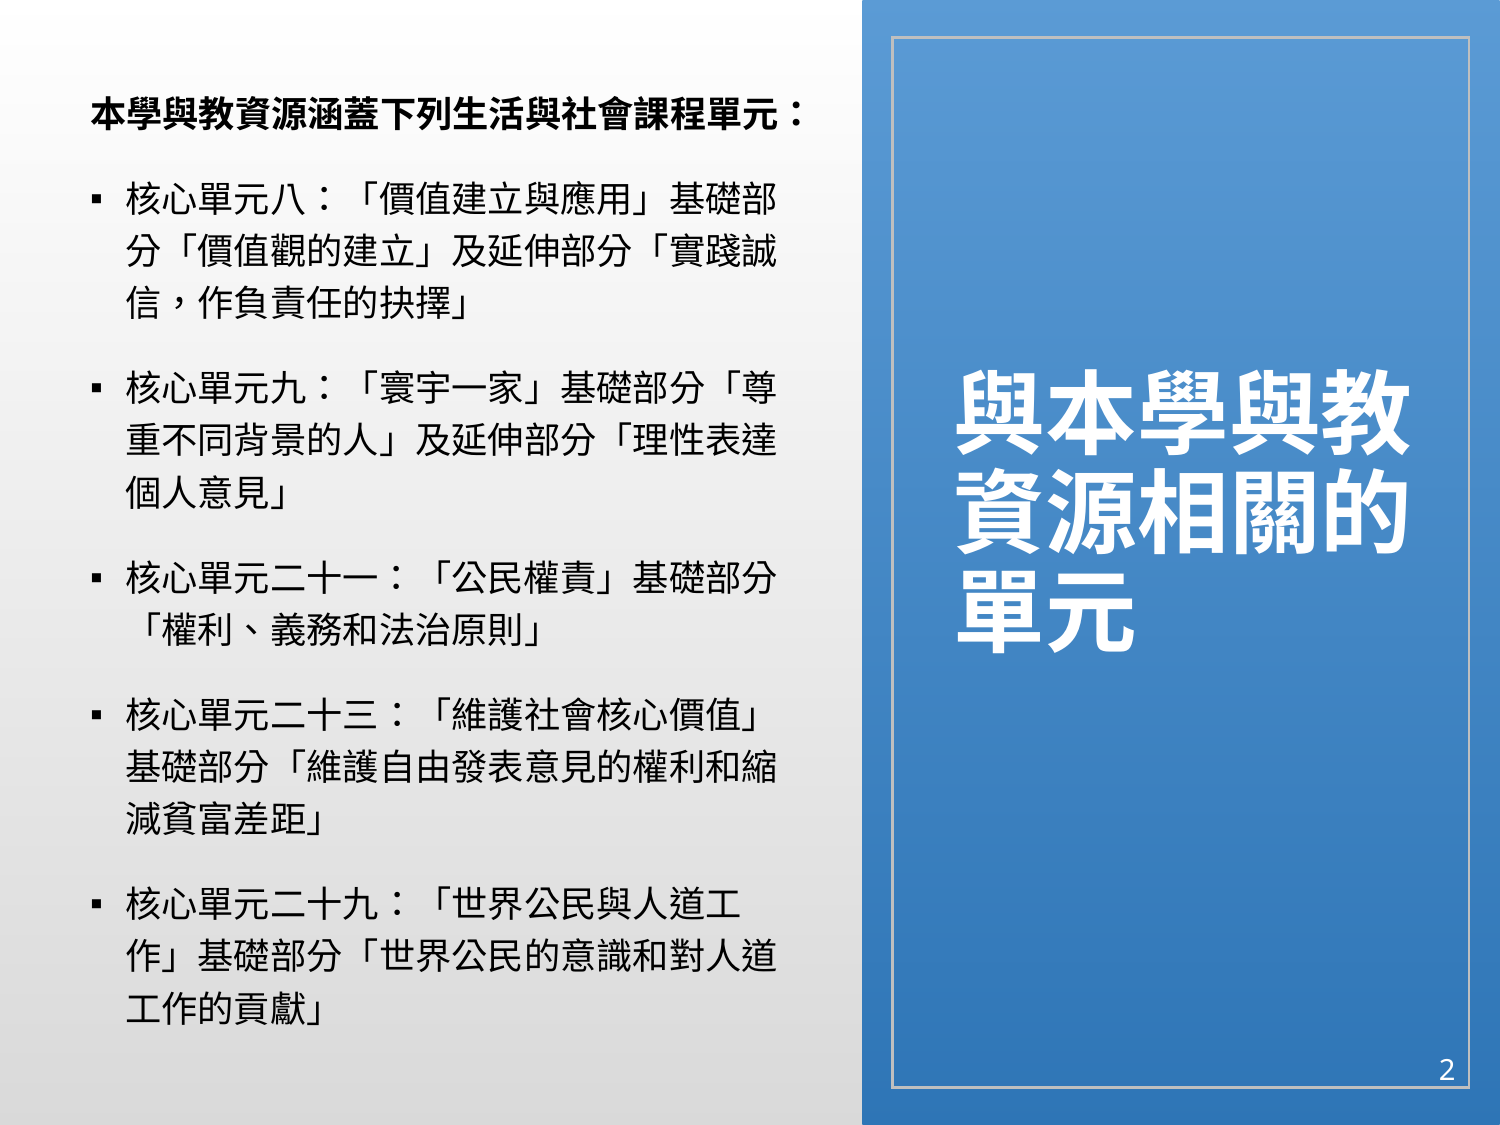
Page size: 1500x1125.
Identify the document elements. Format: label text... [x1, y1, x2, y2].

title 與本學與教資源相關的單元 [939, 385, 1436, 673]
text_box 2 [1423, 1043, 1471, 1094]
list 本學與教資源涵蓋下列生活與社會課程單元： 核心單元八：「價值建立與應用」基礎部分「價值觀的建立」及延伸部分「實踐誠信，作負責任的抉擇」 核心單元九：「寰宇一家」基礎部分「尊重不同背景的人」及延伸部分「理性表達個人意見」 核心單元二十一：「公民權責」基礎部分「權利、義務和法治原則」 核心單元二十三：「維護社會核心價值」基礎部分「維護自由發表意見的權利和縮減貧富差距」 核心單元二十九：「世界公民與人道工作」基礎部分「世界公民的意識和對人道工作的貢獻」 [75, 75, 807, 1050]
